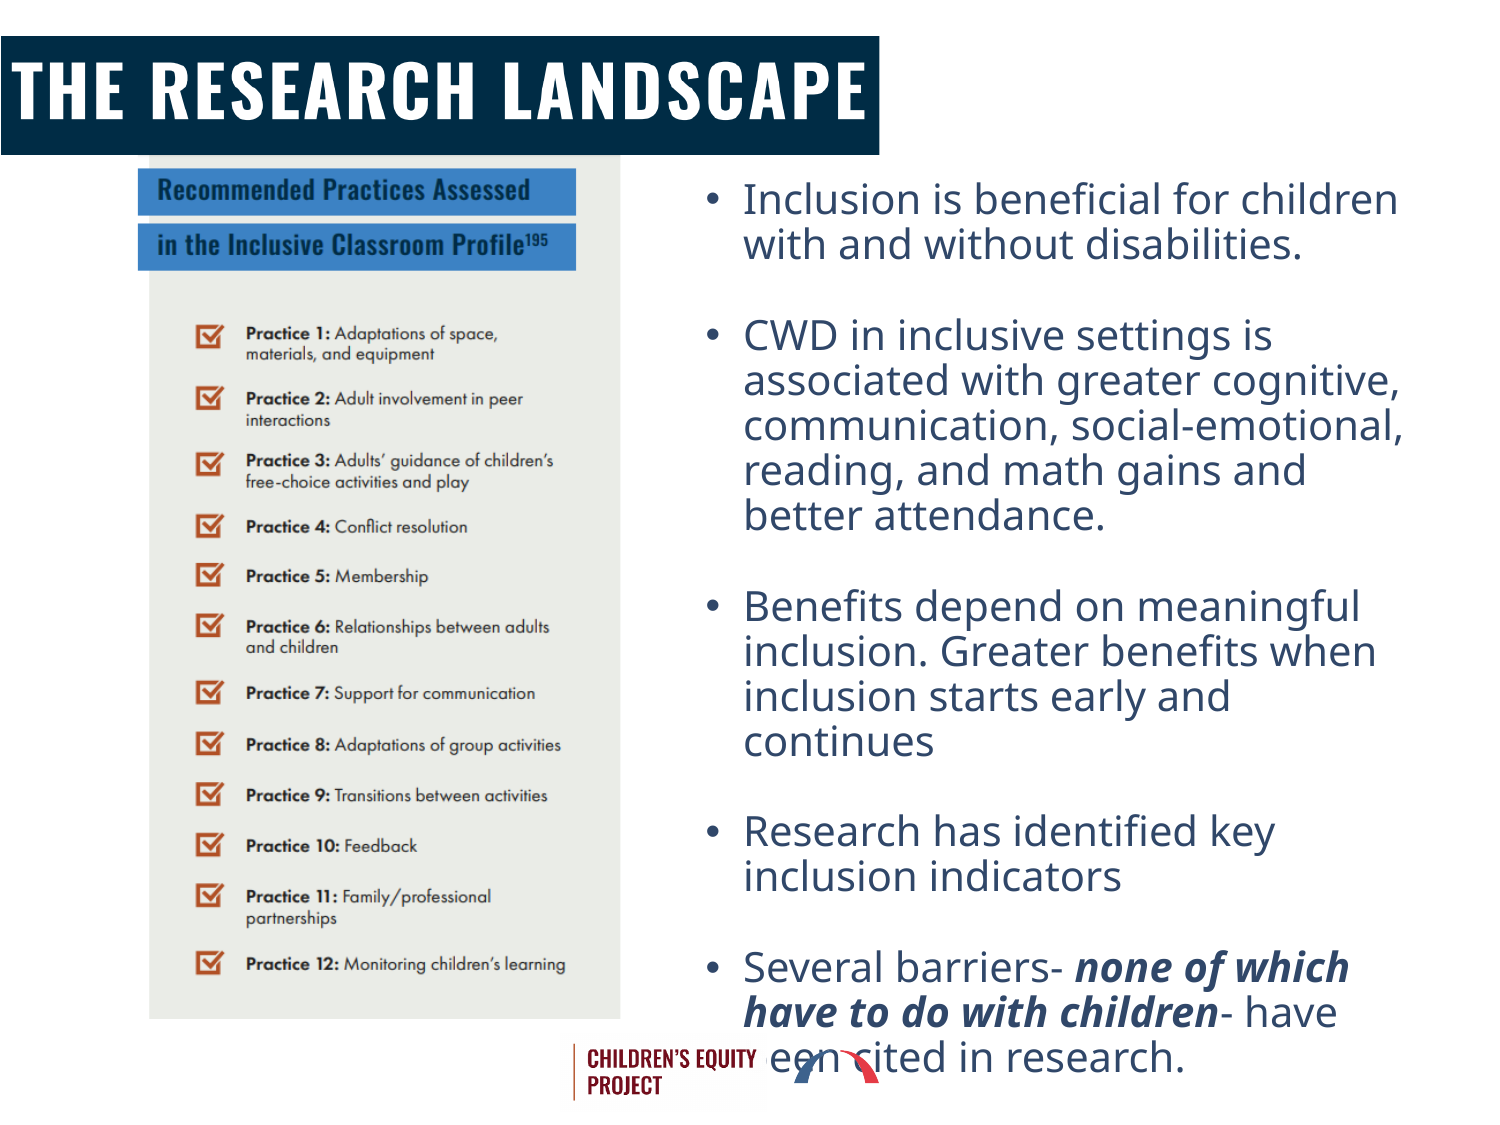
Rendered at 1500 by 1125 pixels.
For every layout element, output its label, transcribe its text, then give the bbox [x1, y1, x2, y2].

picture [560, 1033, 767, 1112]
list Inclusion is beneficial for children with and without disabilities. CWD in inclusive settings is associated with greater cognitive, communication, social-emotional, reading, and math gains and better attendance. Benefits depend on meaningful inclusion. Greater benefits when inclusion starts early and continues Research has identified key inclusion indicators Several barriers- none of which have to do with children- have been cited in research. [690, 171, 1441, 1003]
picture [1, 36, 880, 1019]
picture [783, 1040, 895, 1101]
